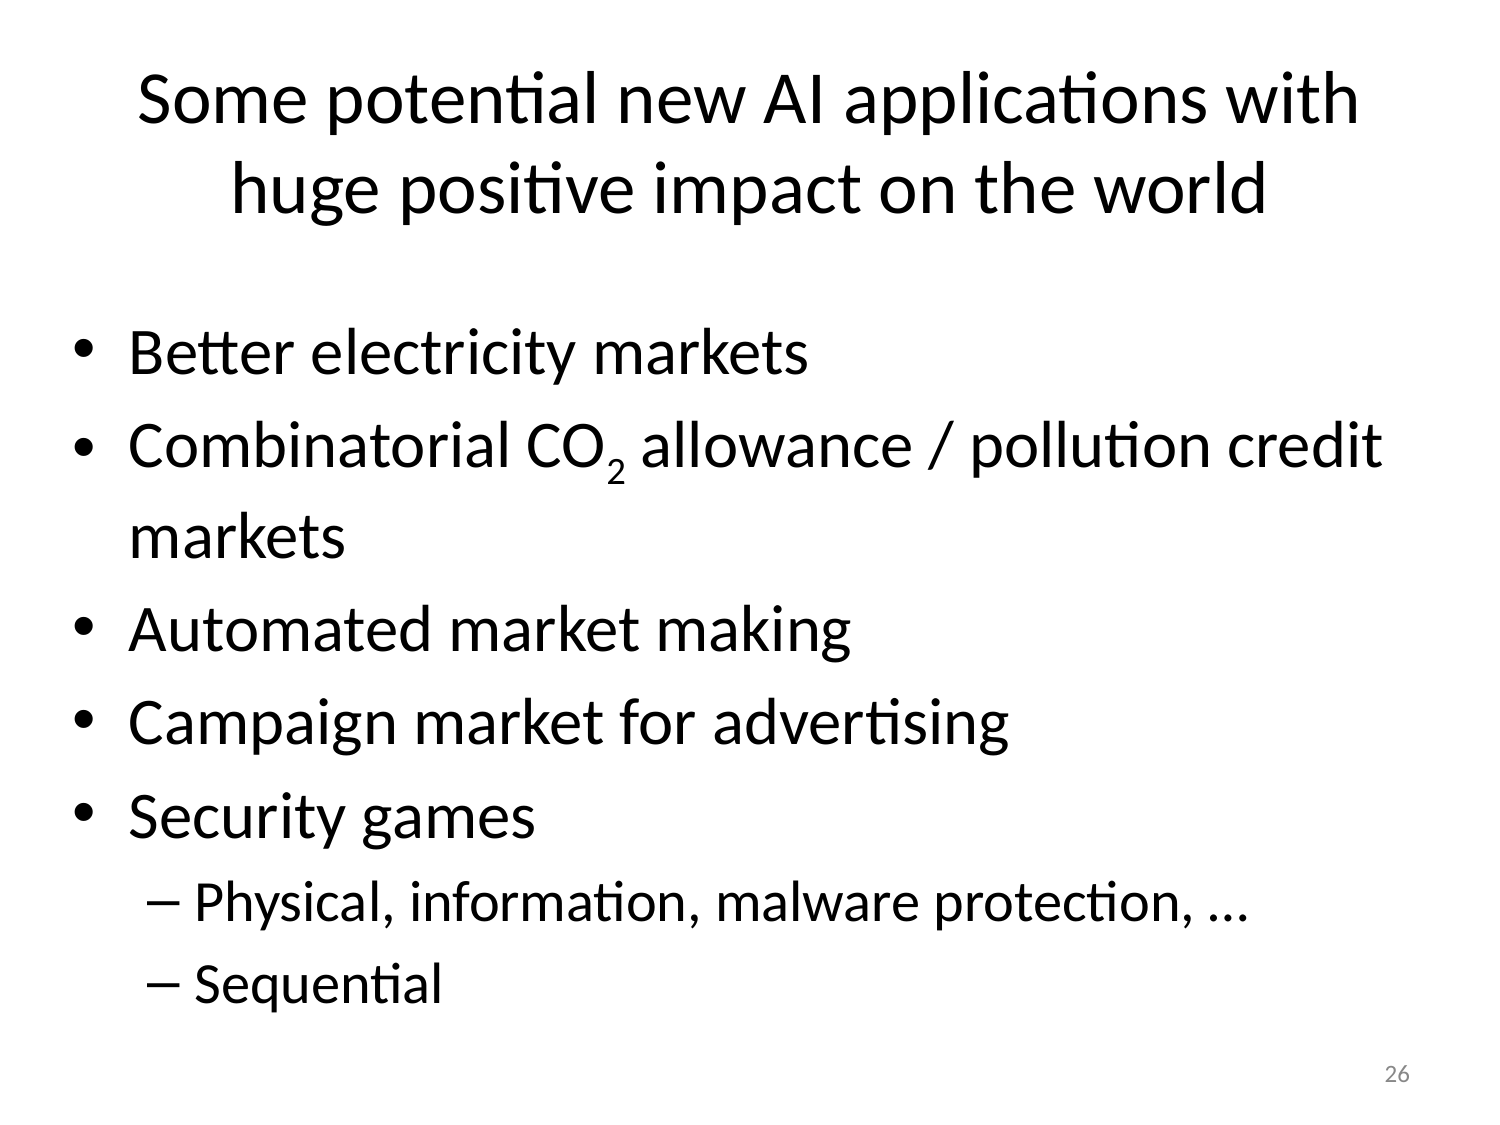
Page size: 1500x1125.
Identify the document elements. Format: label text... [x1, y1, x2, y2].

title Some potential new AI applications with huge positive impact on the world [75, 45, 1425, 233]
slide_number ‹#› [1074, 1042, 1425, 1103]
list Better electricity markets Combinatorial CO2 allowance / pollution credit markets Automated market making Campaign market for advertising Security games Physical, information, malware protection, … Sequential [57, 299, 1443, 1065]
